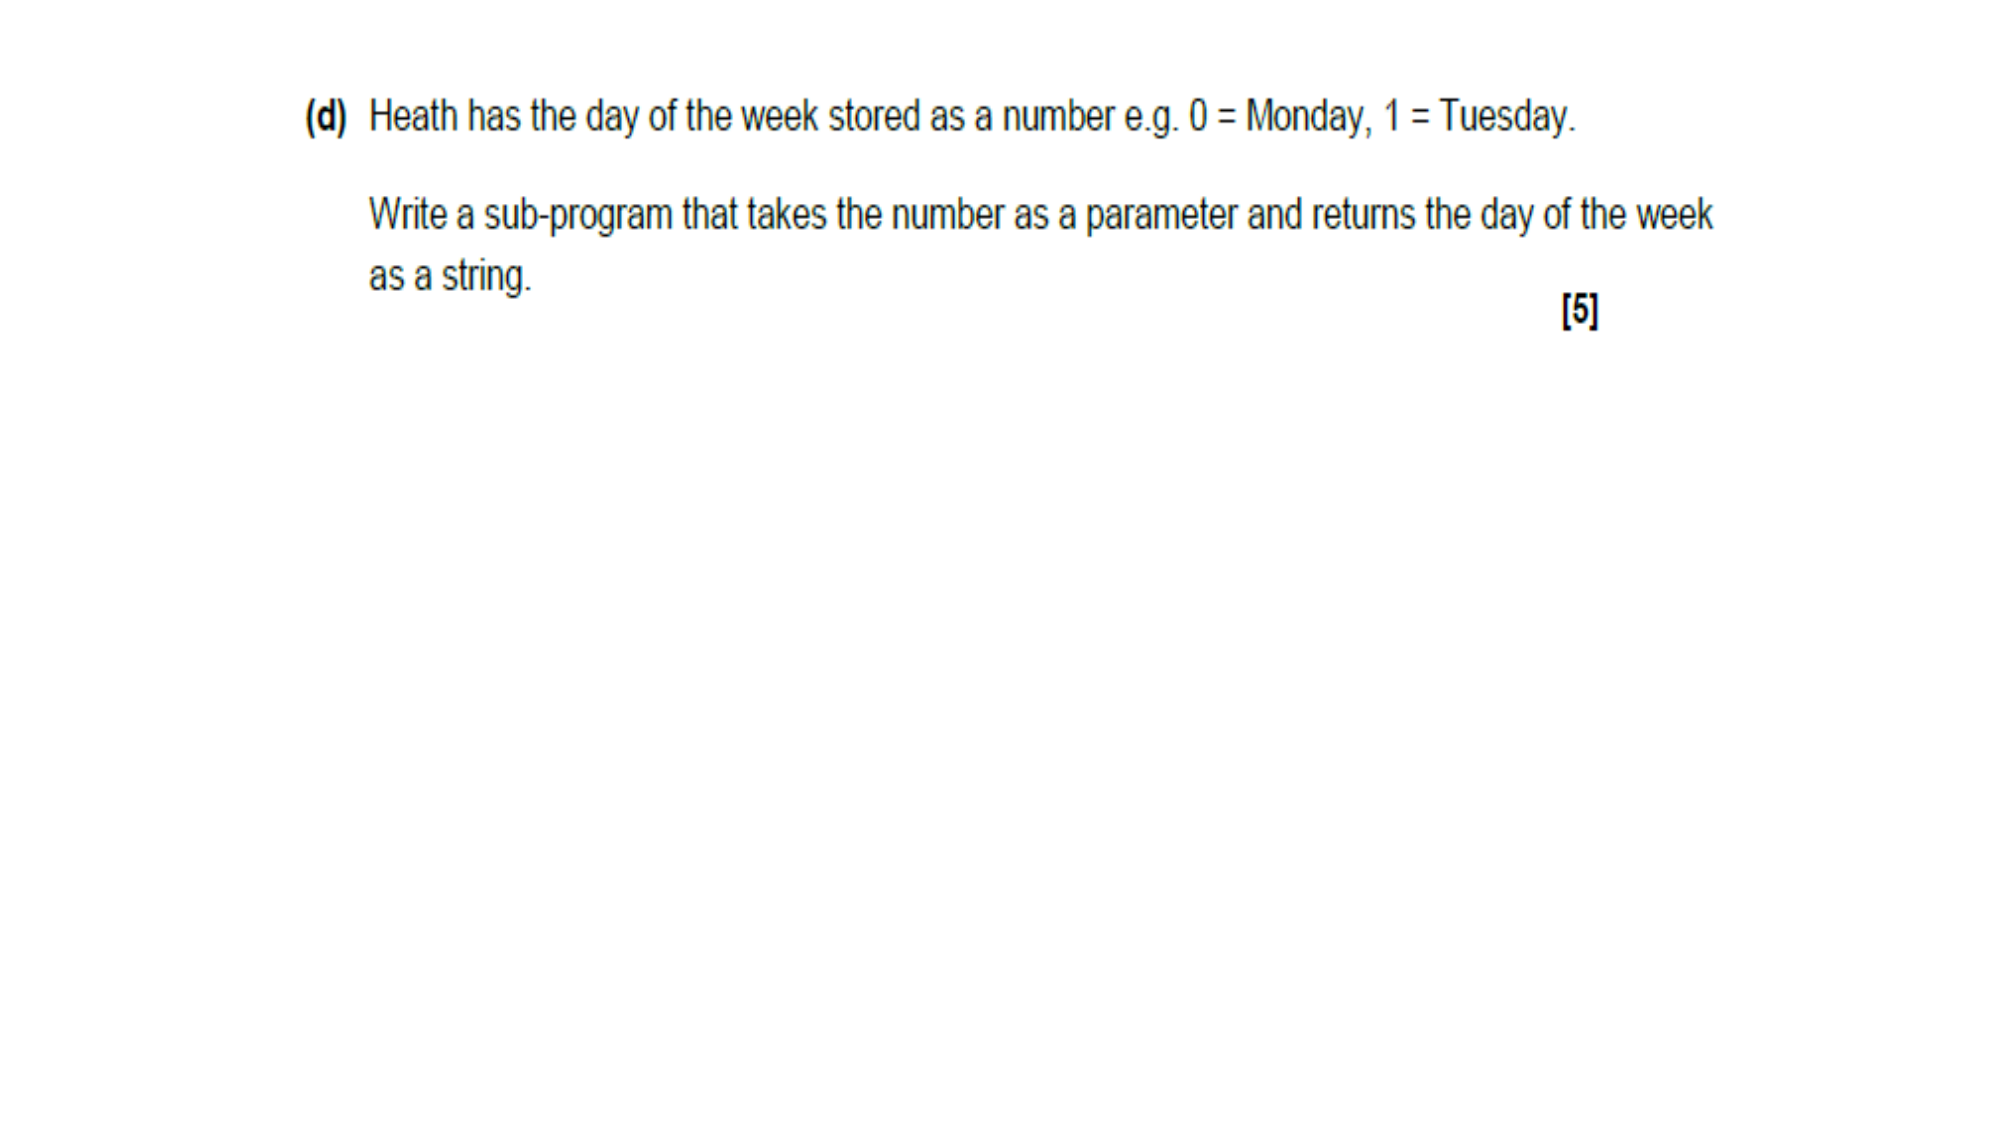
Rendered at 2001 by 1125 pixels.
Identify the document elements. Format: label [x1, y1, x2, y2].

picture [287, 86, 1764, 369]
